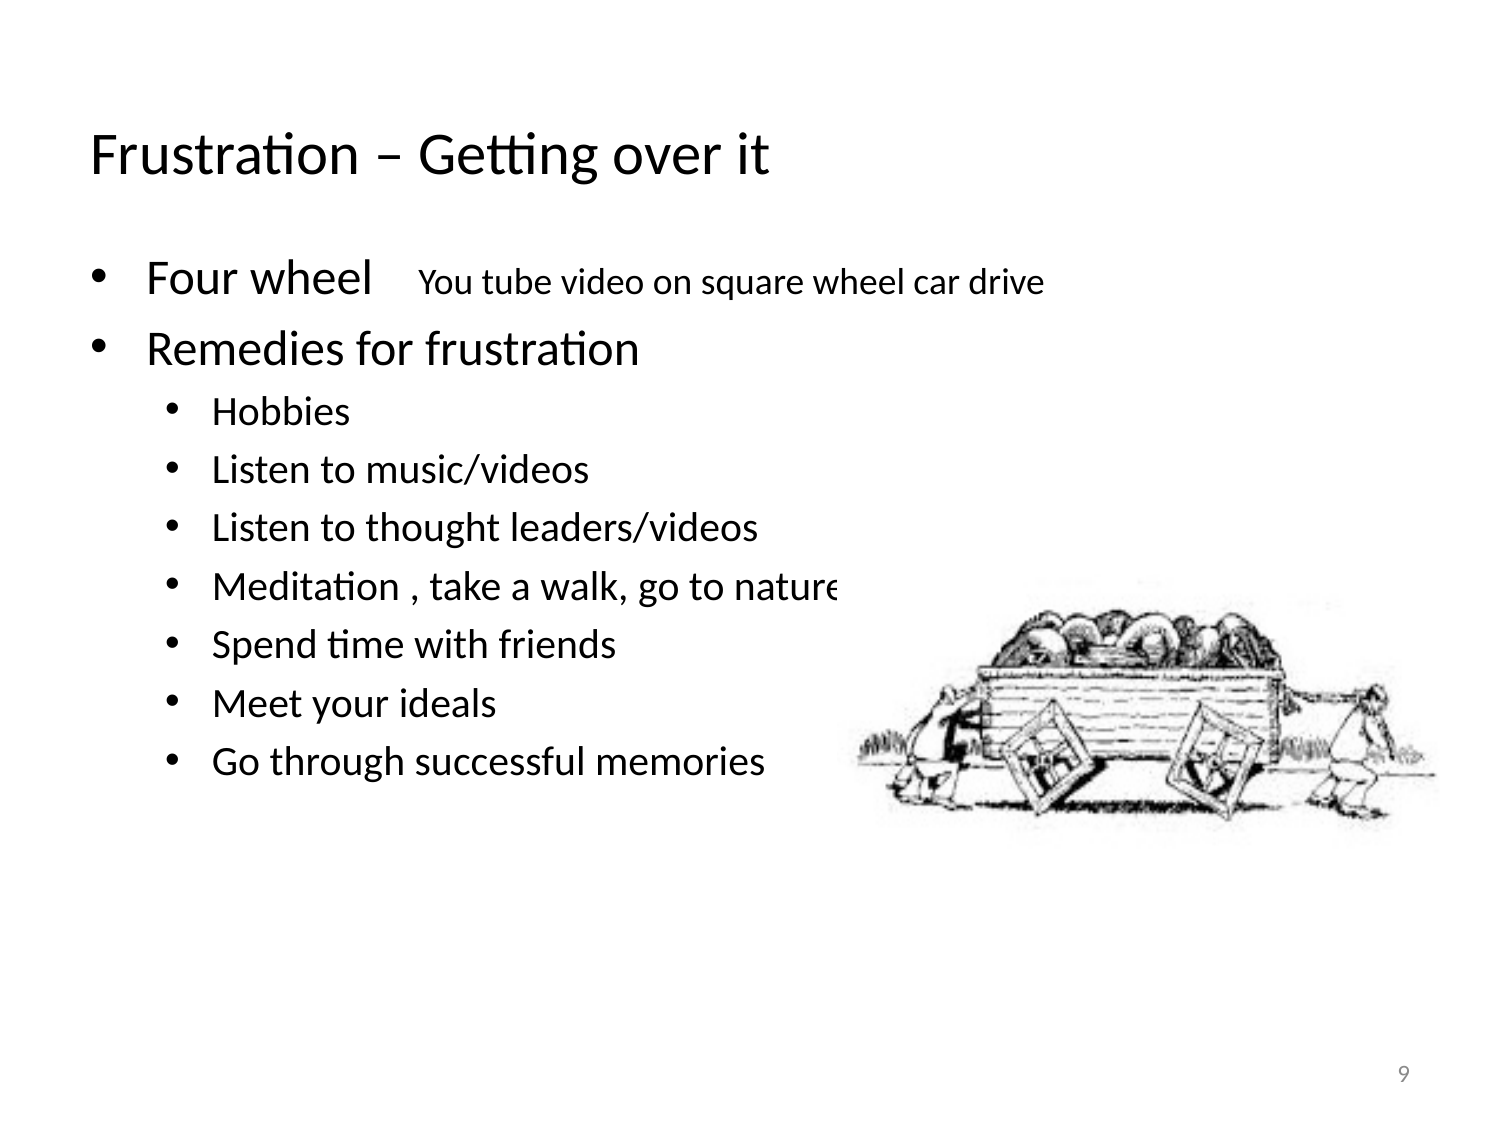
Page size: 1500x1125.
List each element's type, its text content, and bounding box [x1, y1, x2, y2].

picture [837, 574, 1482, 926]
slide_number 9 [1074, 1042, 1425, 1103]
list Four wheel You tube video on square wheel car drive Remedies for frustration Hobbies Listen to music/videos Listen to thought leaders/videos Meditation , take a walk, go to nature Spend time with friends Meet your ideals Go through successful memories [75, 237, 1425, 850]
title Frustration – Getting over it [75, 75, 850, 225]
